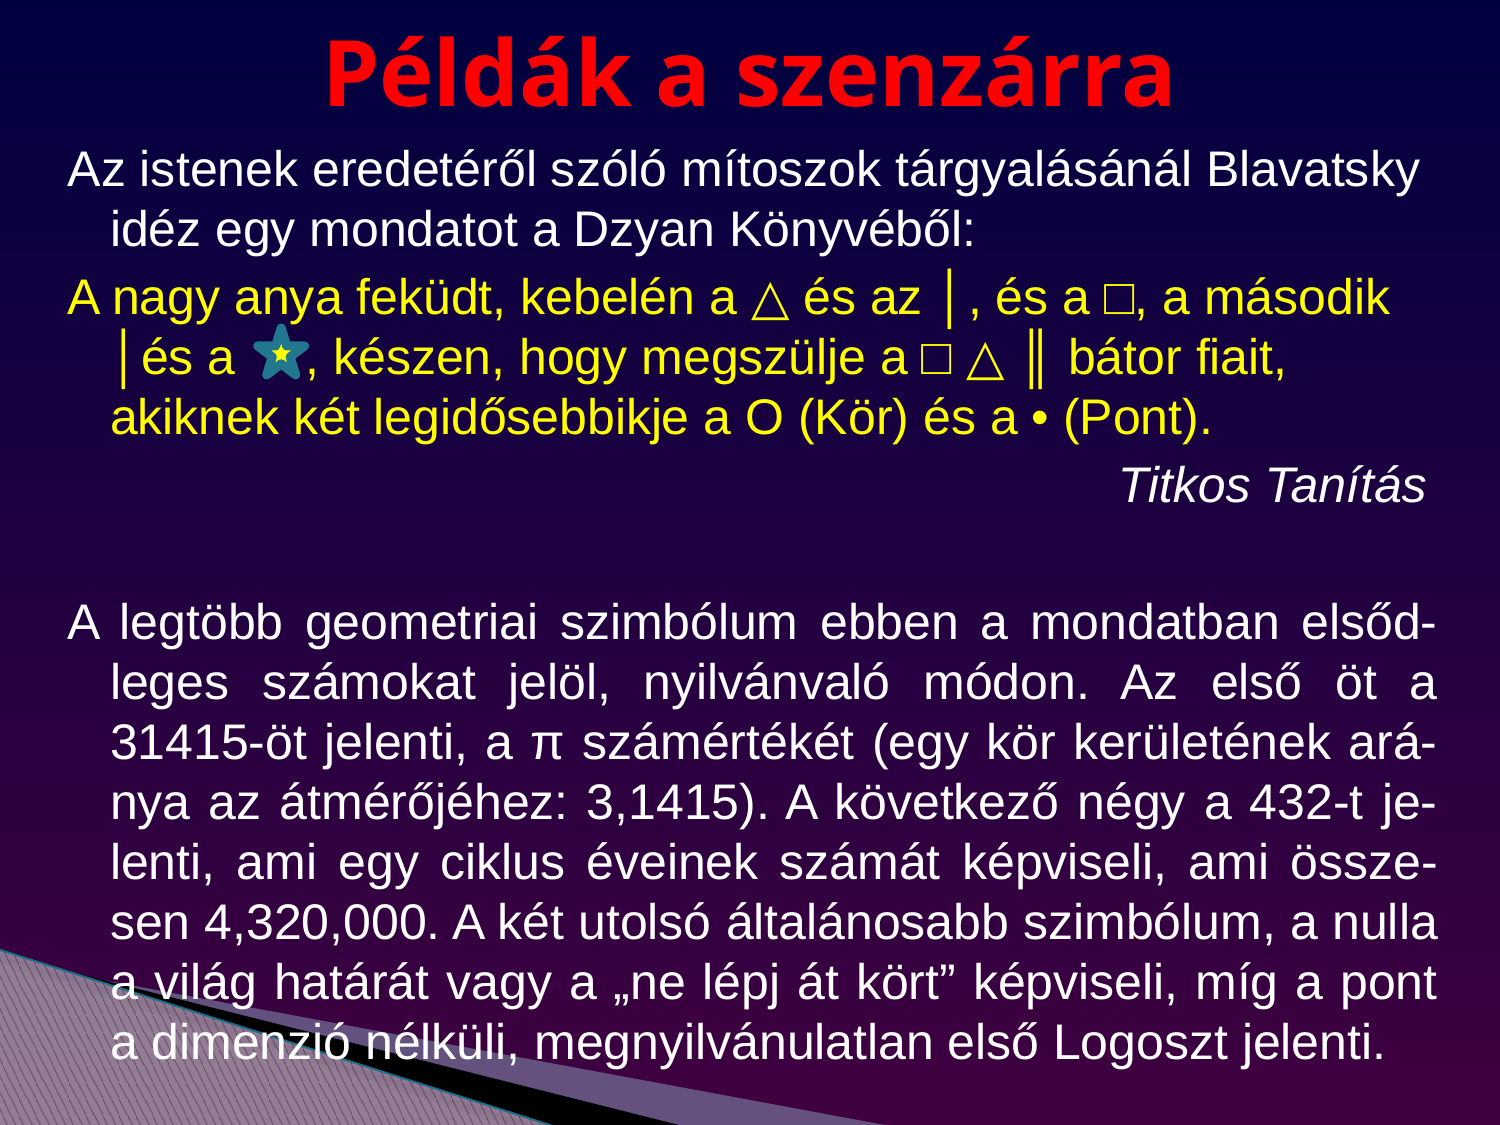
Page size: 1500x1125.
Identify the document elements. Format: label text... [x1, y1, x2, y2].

title Példák a szenzárra [0, 0, 1500, 140]
list Az istenek eredetéről szóló mítoszok tárgyalásánál Blavatsky idéz egy mondatot a Dzyan Könyvéből: A nagy anya feküdt, kebelén a △ és az │, és a □, a második │és a , készen, hogy megszülje a □ △ ║ bátor fiait, akiknek két legidősebbikje a Ο (Kör) és a • (Pont). Titkos Tanítás A legtöbb geometriai szimbólum ebben a mondatban elsőd-leges számokat jelöl, nyilvánvaló módon. Az első öt a 31415-öt jelenti, a π számértékét (egy kör kerületének ará-nya az átmérőjéhez: 3,1415). A következő négy a 432-t je-lenti, ami egy ciklus éveinek számát képviseli, ami össze-sen 4,320,000. A két utolsó általánosabb szimbólum, a nulla a világ határát vagy a „ne lépj át kört” képviseli, míg a pont a dimenzió nélküli, megnyilvánulatlan első Logoszt jelenti. [35, 140, 1454, 1125]
text_box [253, 323, 309, 380]
